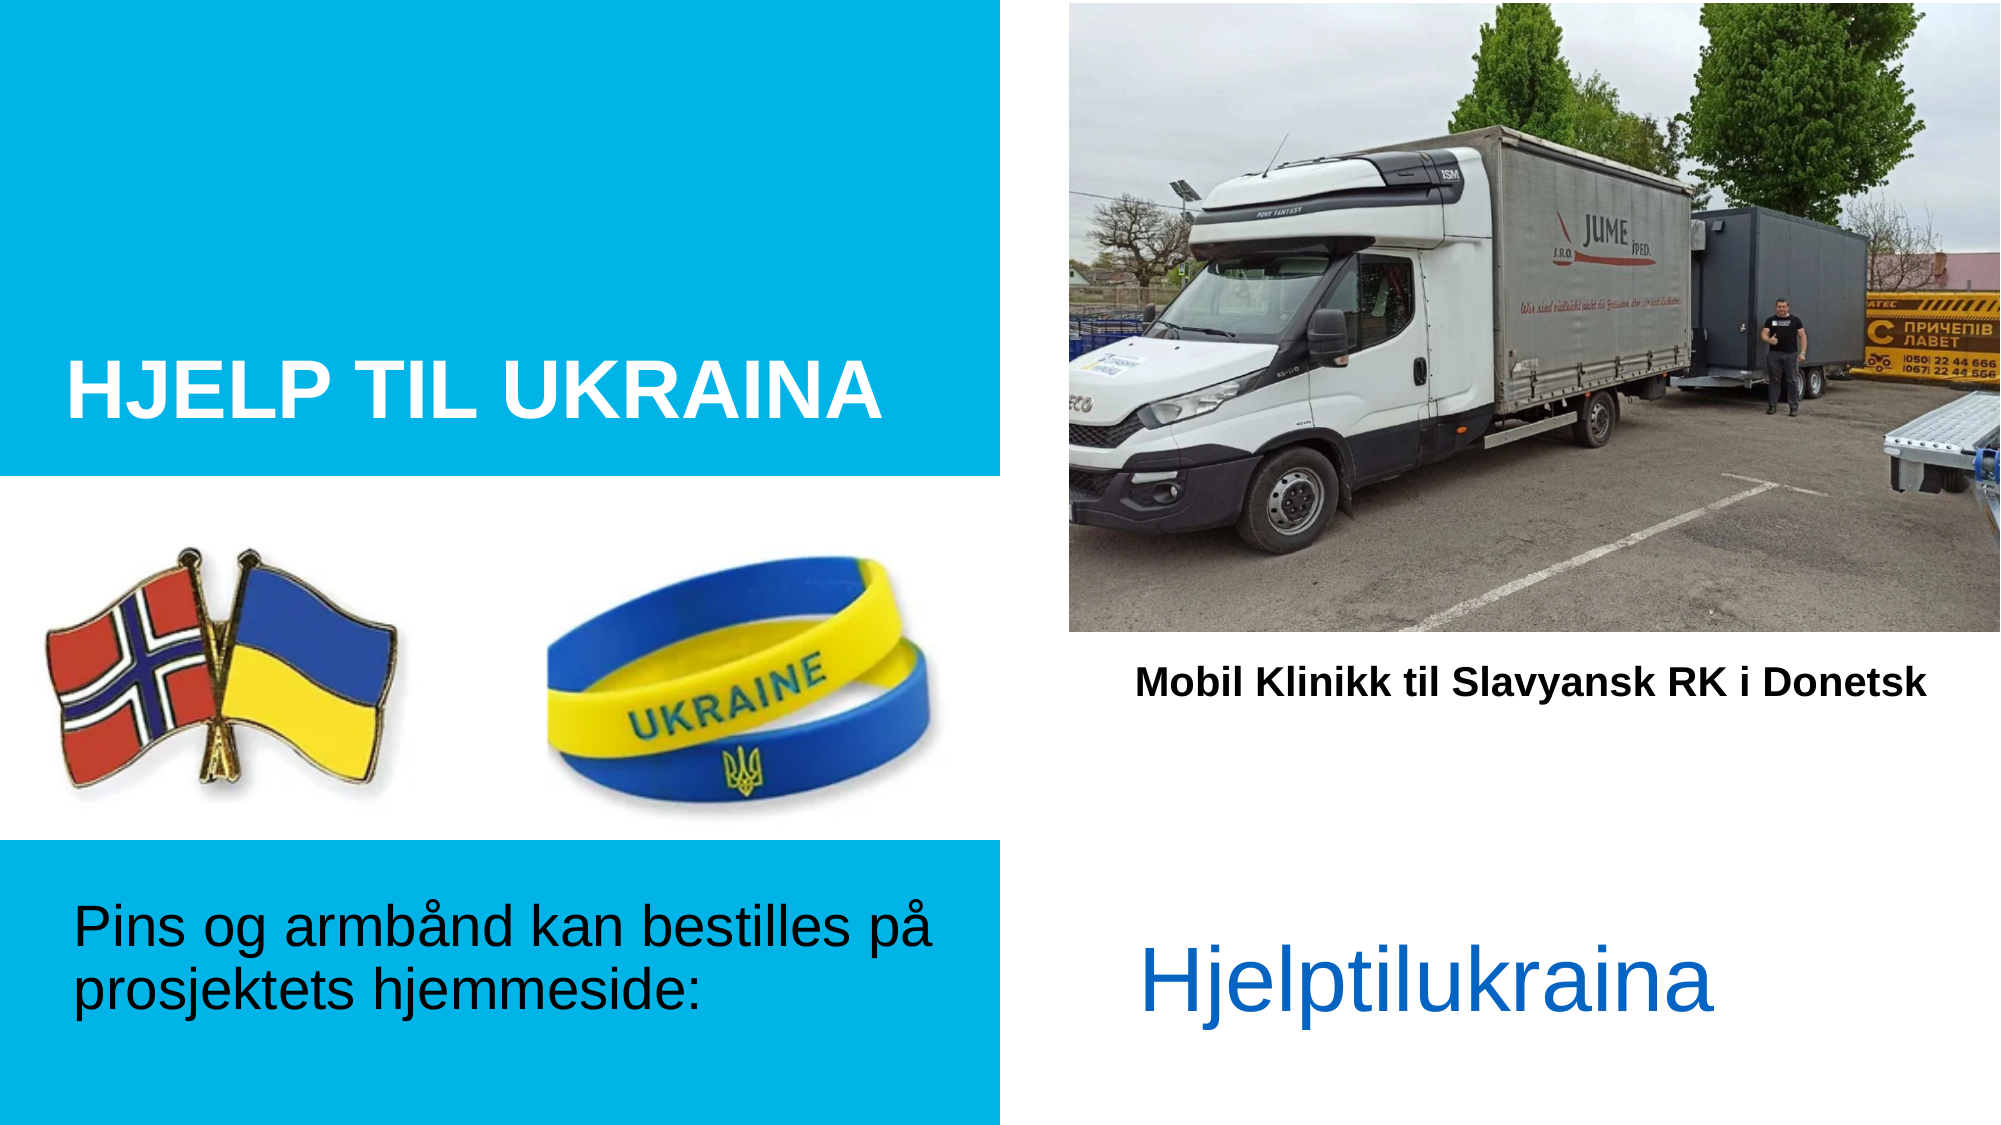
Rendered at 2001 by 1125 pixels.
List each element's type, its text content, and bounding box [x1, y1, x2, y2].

list Pins og armbånd kan bestilles på prosjektets hjemmeside: [58, 888, 967, 1125]
picture [0, 477, 1000, 839]
text_box Mobil Klinikk til Slavyansk RK i Donetsk [1120, 647, 1943, 712]
picture [1069, 3, 2000, 632]
list Hjelp til ukraina [48, 256, 977, 446]
text_box Hjelptilukraina [1124, 912, 1868, 1038]
